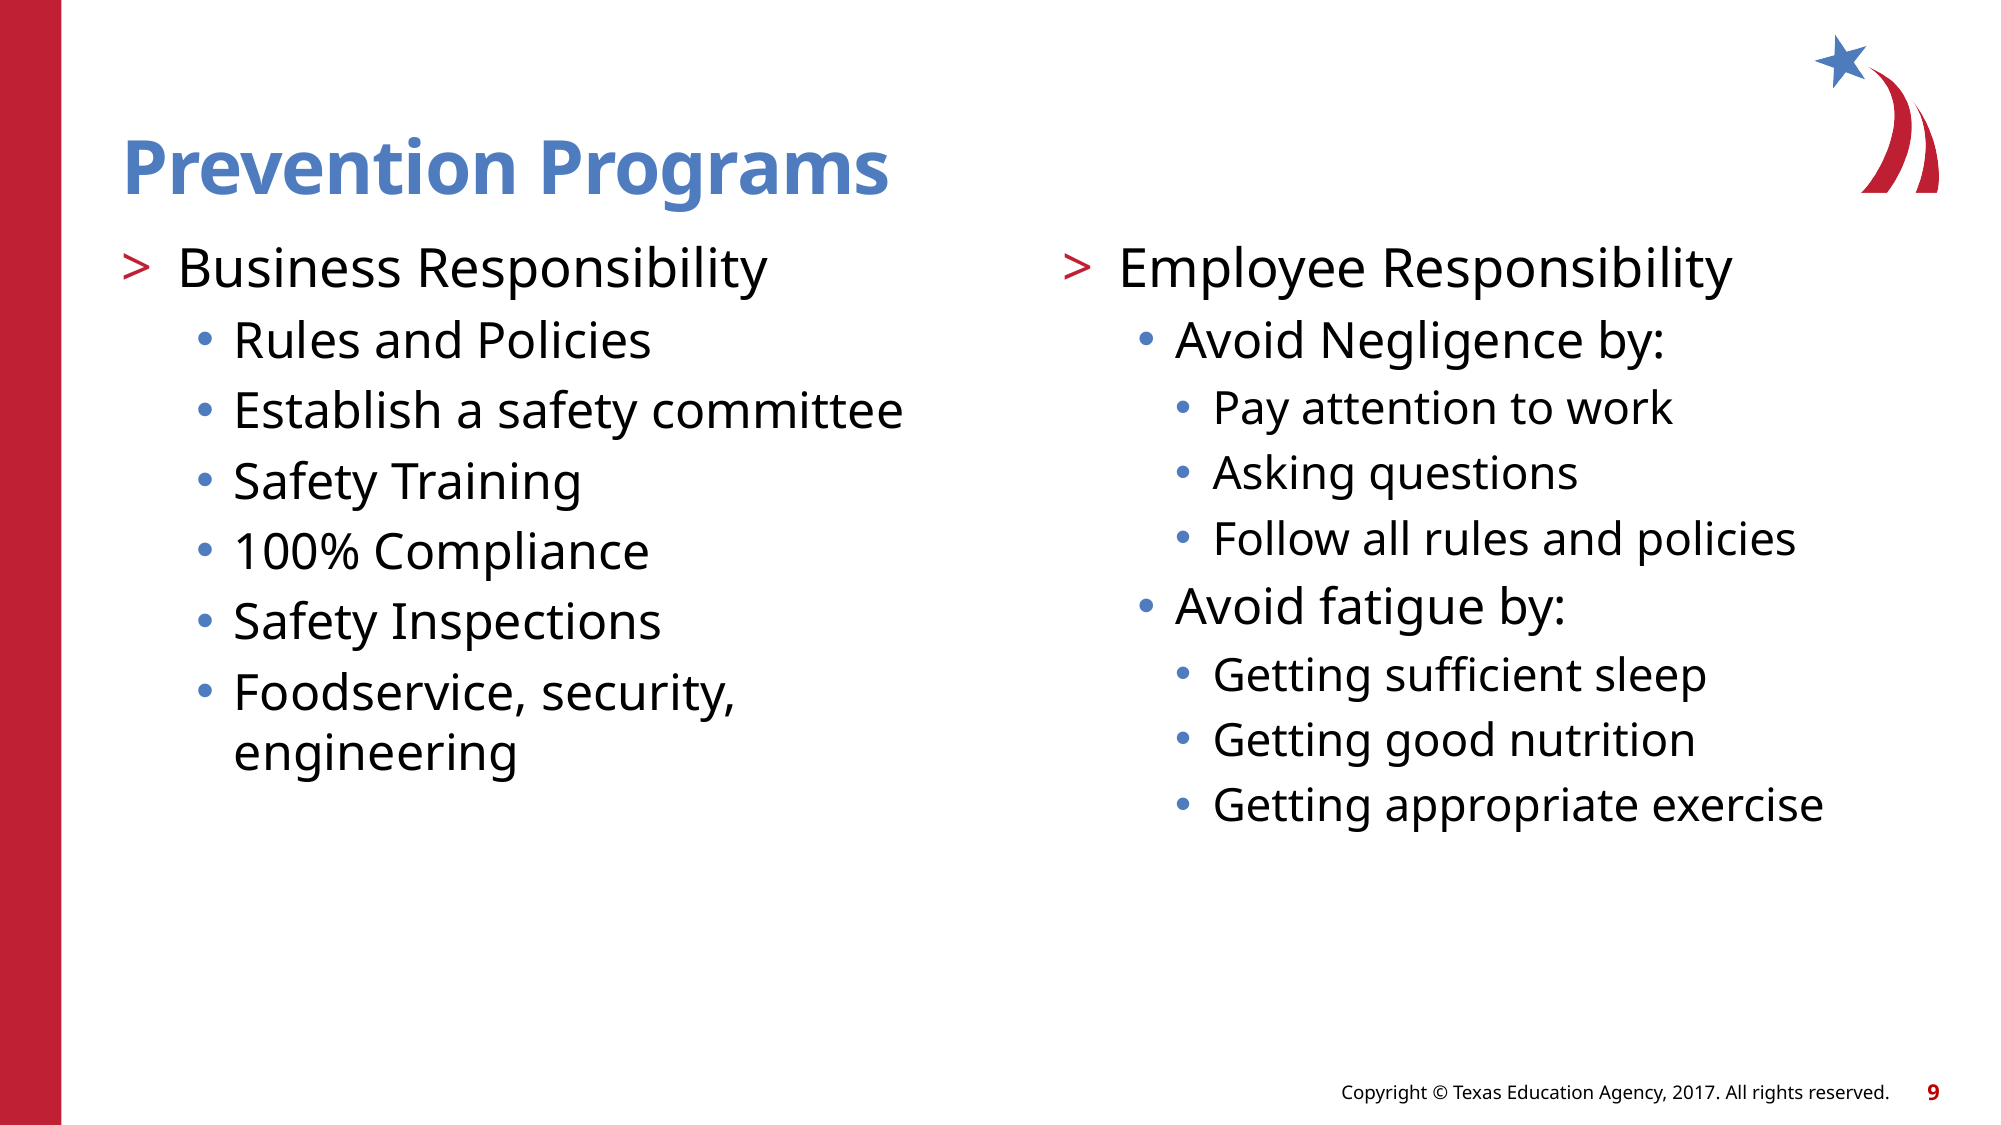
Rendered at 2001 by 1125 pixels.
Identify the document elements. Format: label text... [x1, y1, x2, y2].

picture [1814, 34, 1939, 193]
title Prevention Programs [121, 66, 1772, 211]
list Business Responsibility Rules and Policies Establish a safety committee Safety Training 100% Compliance Safety Inspections Foodservice, security, engineering [121, 233, 996, 1010]
list Employee Responsibility Avoid Negligence by: Pay attention to work Asking questions Follow all rules and policies Avoid fatigue by: Getting sufficient sleep Getting good nutrition Getting appropriate exercise [1062, 233, 1937, 1010]
